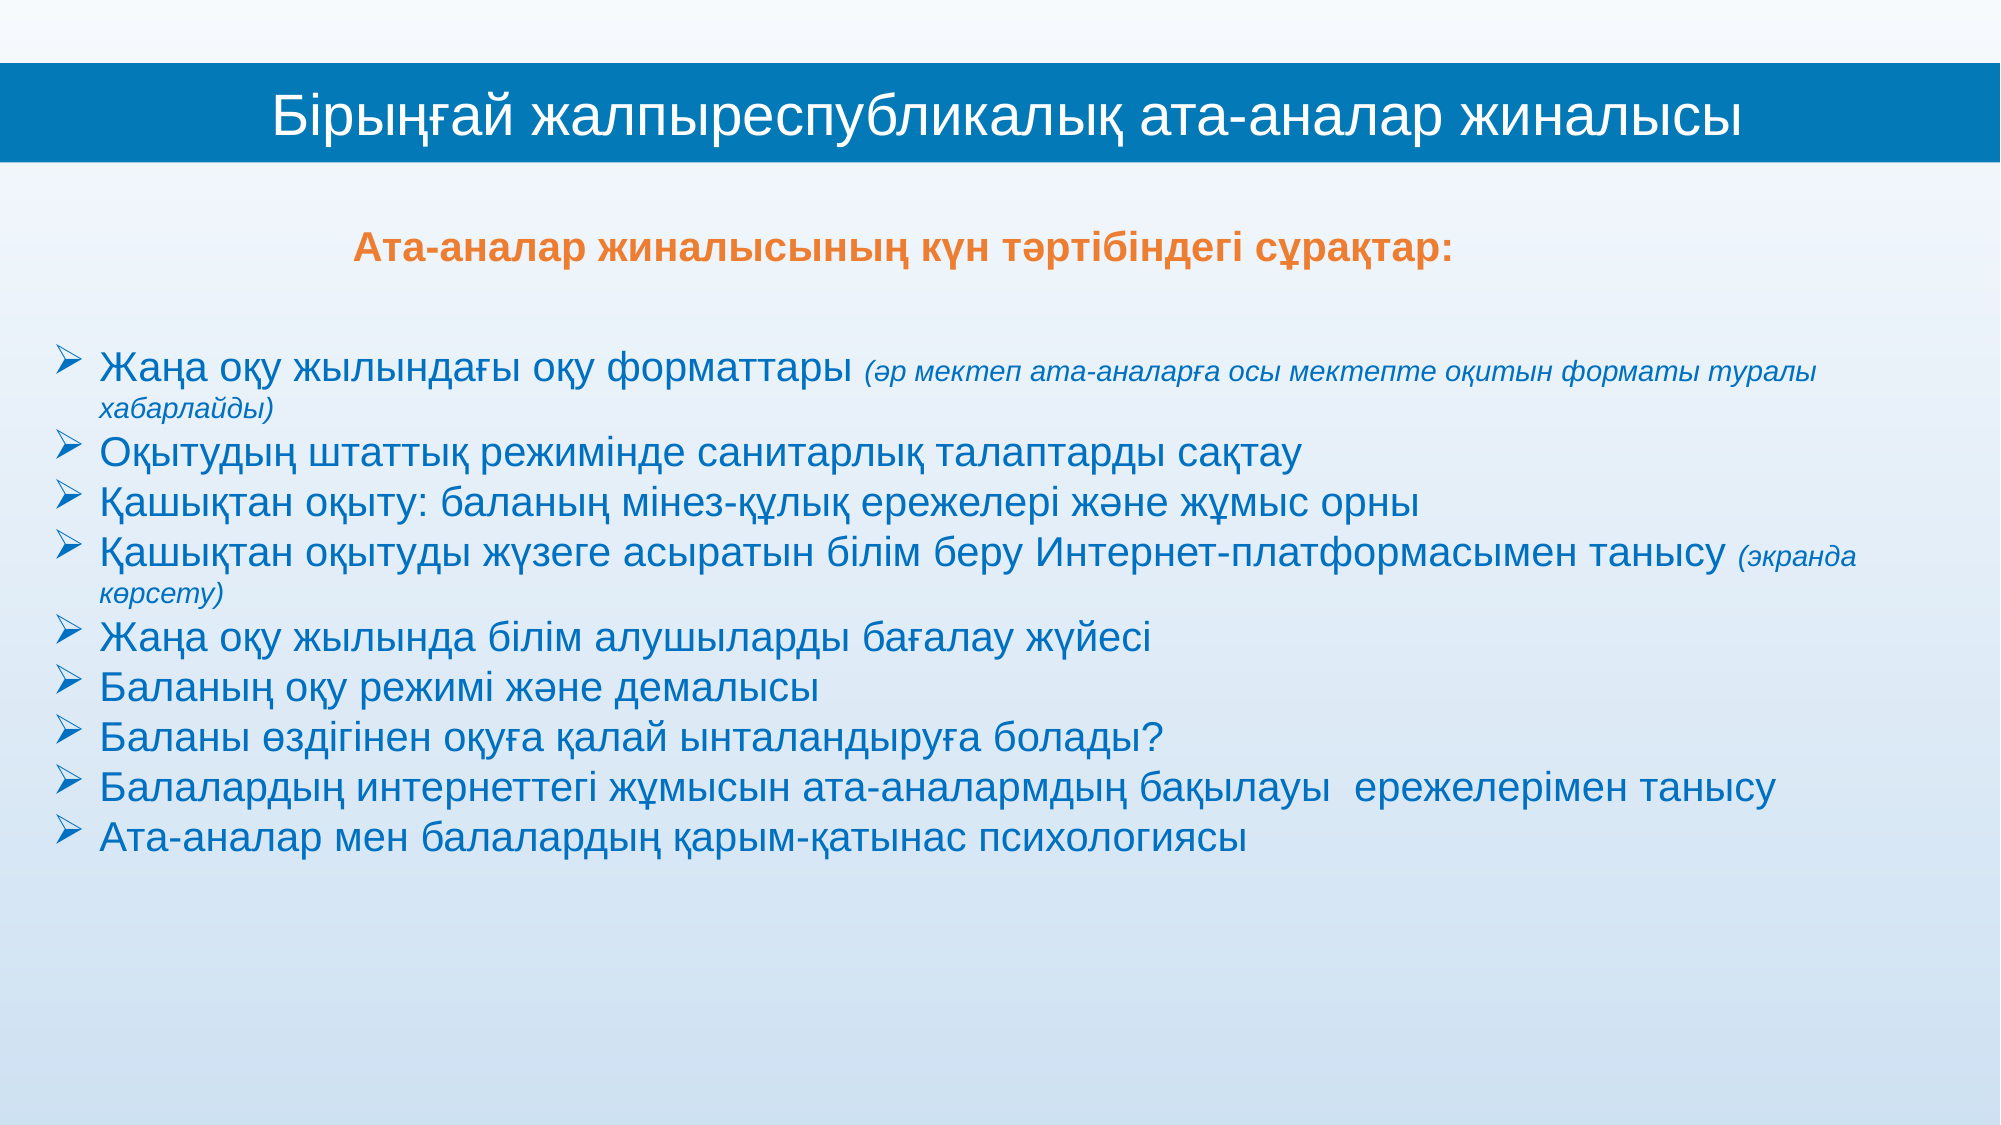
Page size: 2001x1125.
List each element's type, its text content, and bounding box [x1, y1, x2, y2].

text_box Ата-аналар жиналысының күн тәртібіндегі сұрақтар: Жаңа оқу жылындағы оқу форматтары (әр мектеп ата-аналарға осы мектепте оқитын форматы туралы хабарлайды) Оқытудың штаттық режимінде санитарлық талаптарды сақтау Қашықтан оқыту: баланың мінез-құлық ережелері және жұмыс орны Қашықтан оқытуды жүзеге асыратын білім беру Интернет-платформасымен танысу (экранда көрсету) Жаңа оқу жылында білім алушыларды бағалау жүйесі Баланың оқу режимі және демалысы Баланы өздігінен оқуға қалай ынталандыруға болады? Балалардың интернеттегі жұмысын ата-аналармдың бақылауы ережелерімен танысу Ата-аналар мен балалардың қарым-қатынас психологиясы [37, 212, 1921, 867]
text_box [0, 61, 2000, 164]
text_box Бірыңғай жалпыреспубликалық ата-аналар жиналысы [188, 69, 1812, 259]
